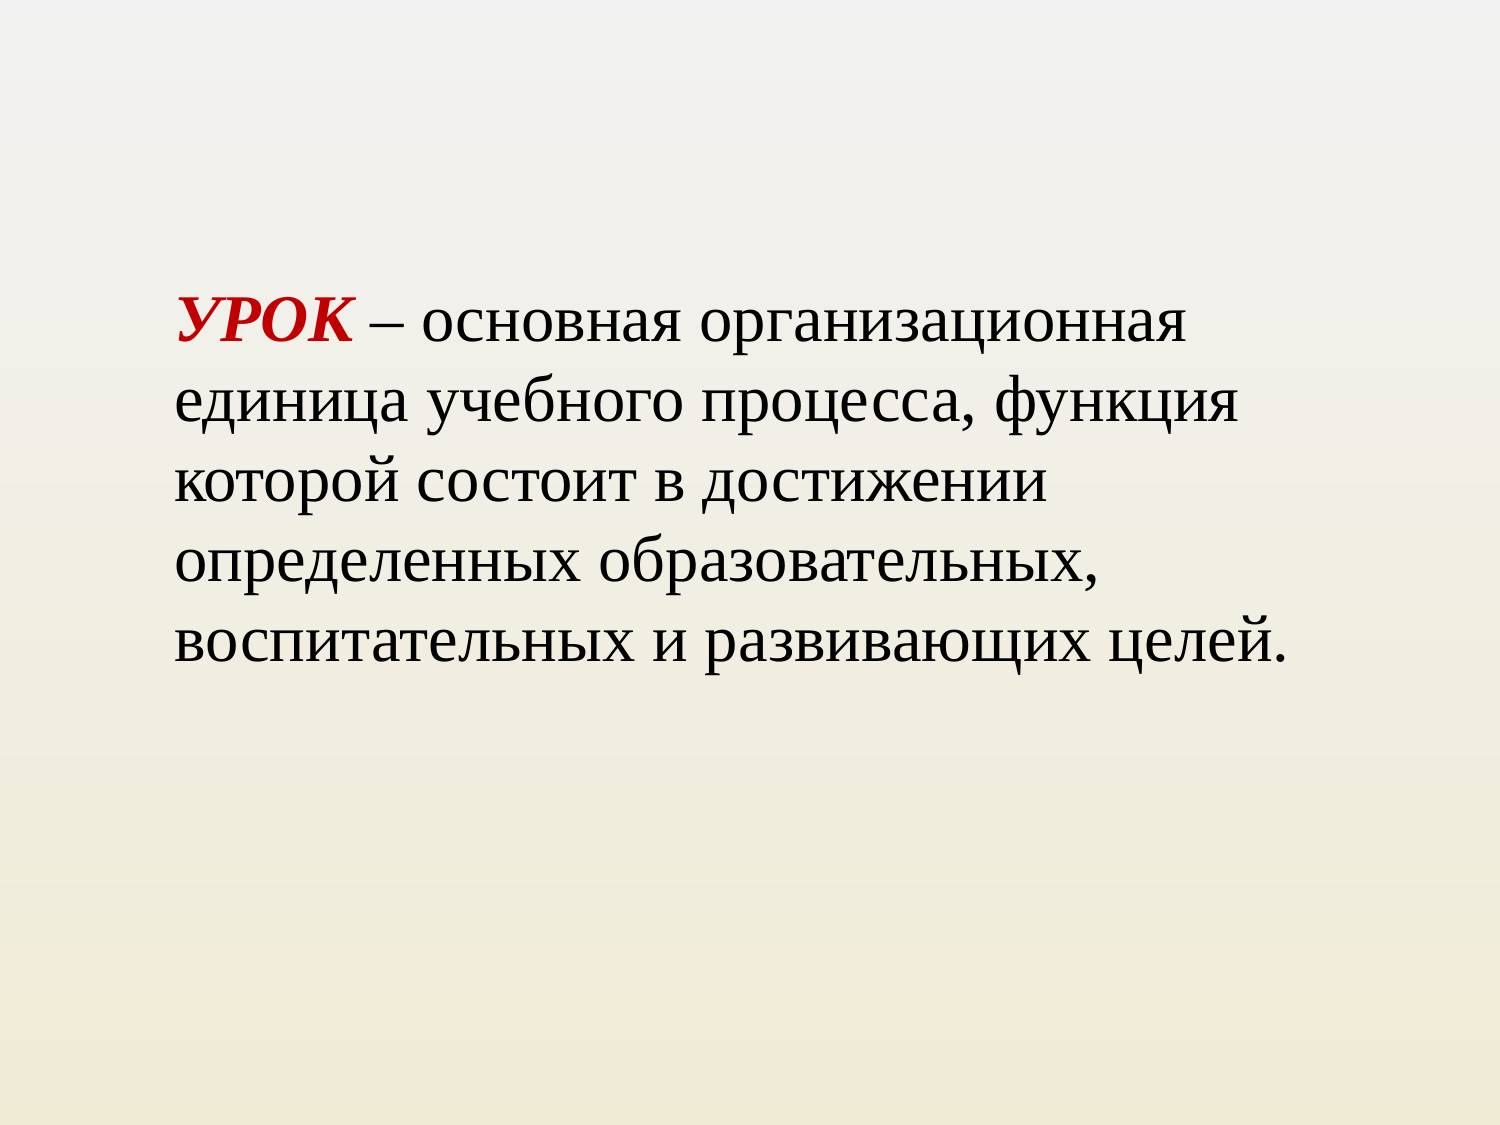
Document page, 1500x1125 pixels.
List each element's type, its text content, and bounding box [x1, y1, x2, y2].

text_box УРОК – основная организационная единица учебного процесса, функция которой состоит в достижении определенных образовательных, воспитательных и развивающих целей. [159, 267, 1400, 682]
